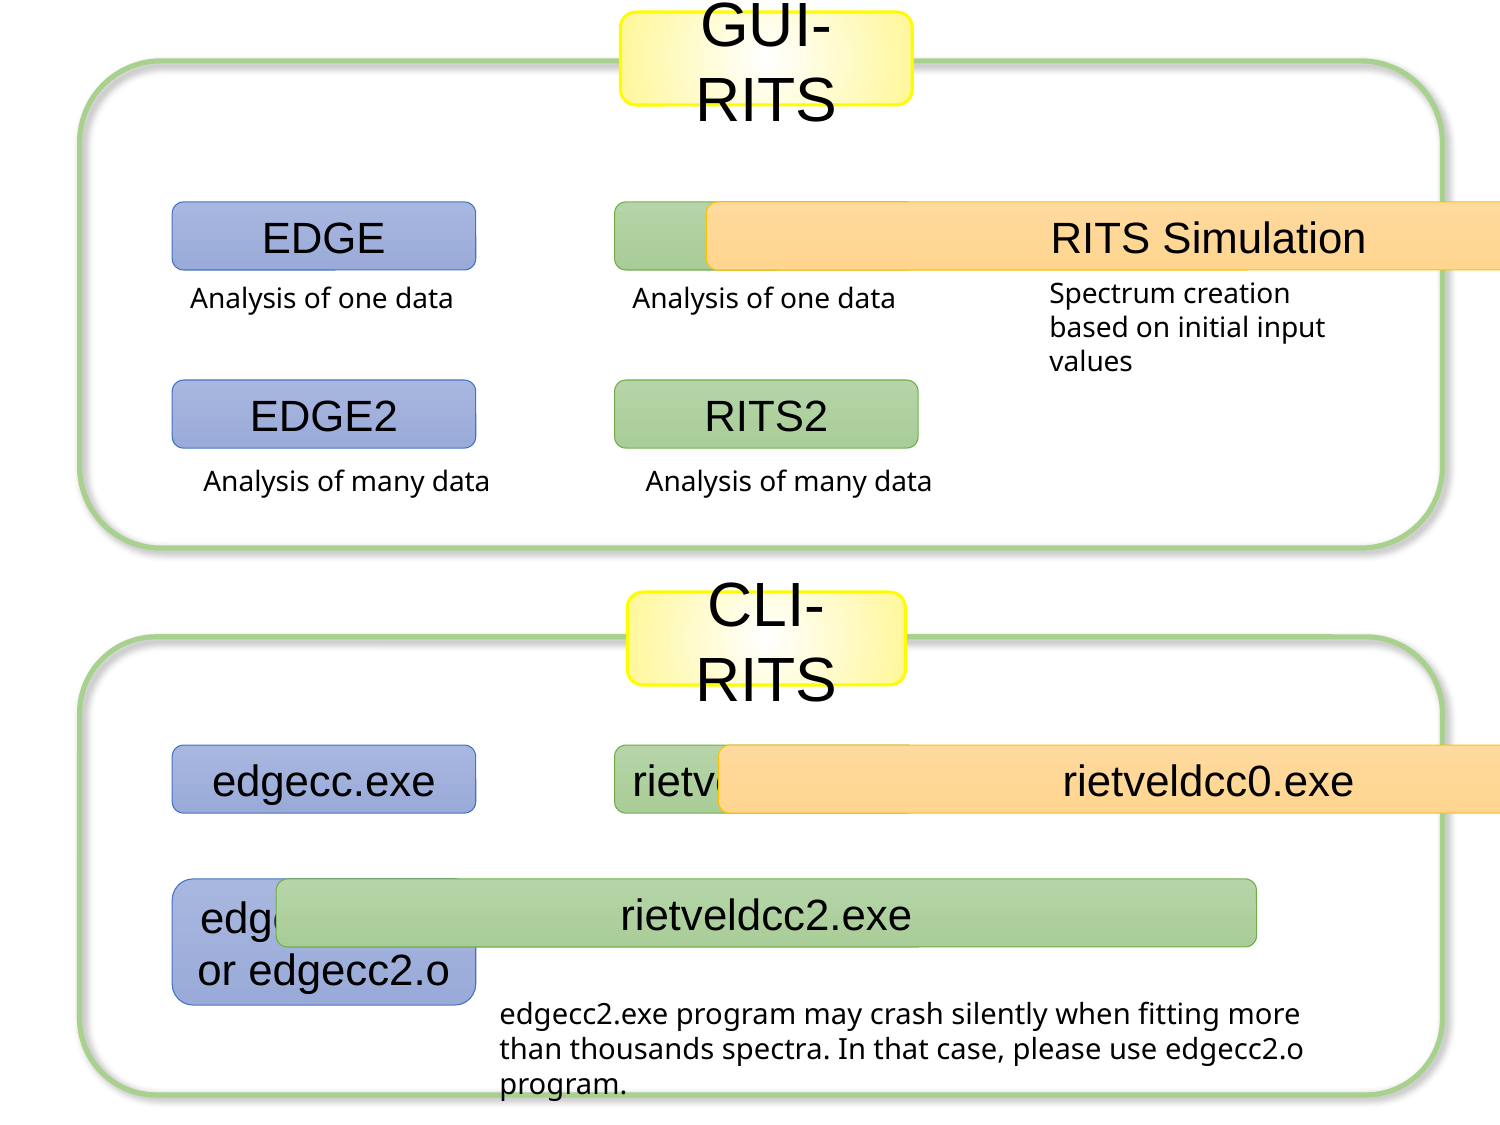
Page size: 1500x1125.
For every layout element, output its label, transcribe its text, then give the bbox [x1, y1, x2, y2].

text_box Analysis of one data [190, 275, 455, 314]
text_box EDGE [171, 201, 477, 271]
text_box Spectrum creation based on initial input values [1049, 275, 1369, 377]
text_box rietveldcc.exe [614, 744, 726, 814]
text_box RITS2 [614, 379, 919, 449]
text_box edgecc2.exe program may crash silently when fitting more than thousands spectra. In that case, please use edgecc2.o program. [484, 987, 1371, 1108]
text_box RITS [614, 201, 714, 271]
text_box CLI-RITS [626, 591, 906, 686]
text_box rietveldcc0.exe [717, 744, 1500, 814]
text_box [79, 636, 1444, 1096]
text_box edgecc2.exe or edgecc2.o [171, 878, 477, 1006]
text_box [79, 60, 1444, 549]
text_box rietveldcc2.exe [275, 878, 1258, 948]
text_box Analysis of many data [645, 458, 934, 497]
text_box Analysis of one data [632, 275, 897, 314]
text_box RITS Simulation [705, 201, 1500, 271]
text_box Analysis of many data [203, 458, 491, 497]
text_box EDGE2 [171, 379, 477, 449]
text_box edgecc.exe [171, 744, 477, 814]
text_box GUI-RITS [619, 11, 913, 106]
